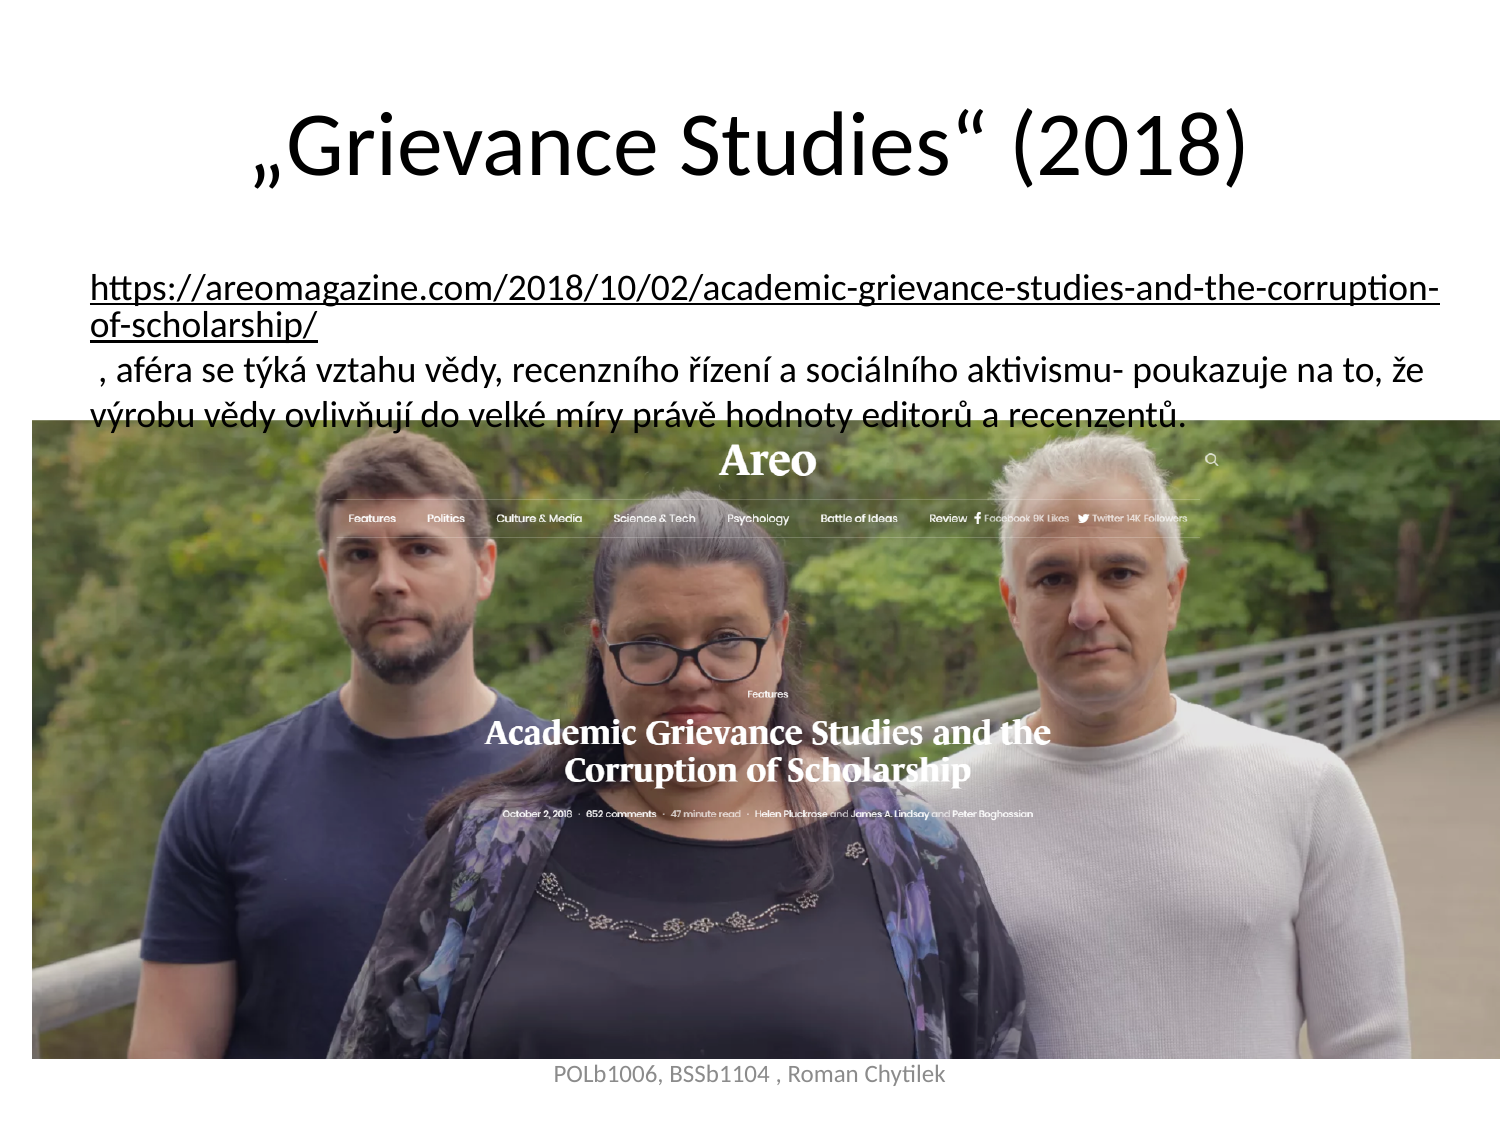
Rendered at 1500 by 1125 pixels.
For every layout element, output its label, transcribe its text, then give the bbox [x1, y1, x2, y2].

text_box https://areomagazine.com/2018/10/02/academic-grievance-studies-and-the-corruption-of-scholarship/ , aféra se týká vztahu vědy, recenzního řízení a sociálního aktivismu- poukazuje na to, že výrobu vědy ovlivňují do velké míry právě hodnoty editorů a recenzentů. [75, 255, 1471, 405]
title „Grievance Studies“ (2018) [75, 45, 1425, 233]
footer POLb1006, BSSb1104 , Roman Chytilek [512, 1067, 988, 1103]
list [32, 420, 1500, 1059]
